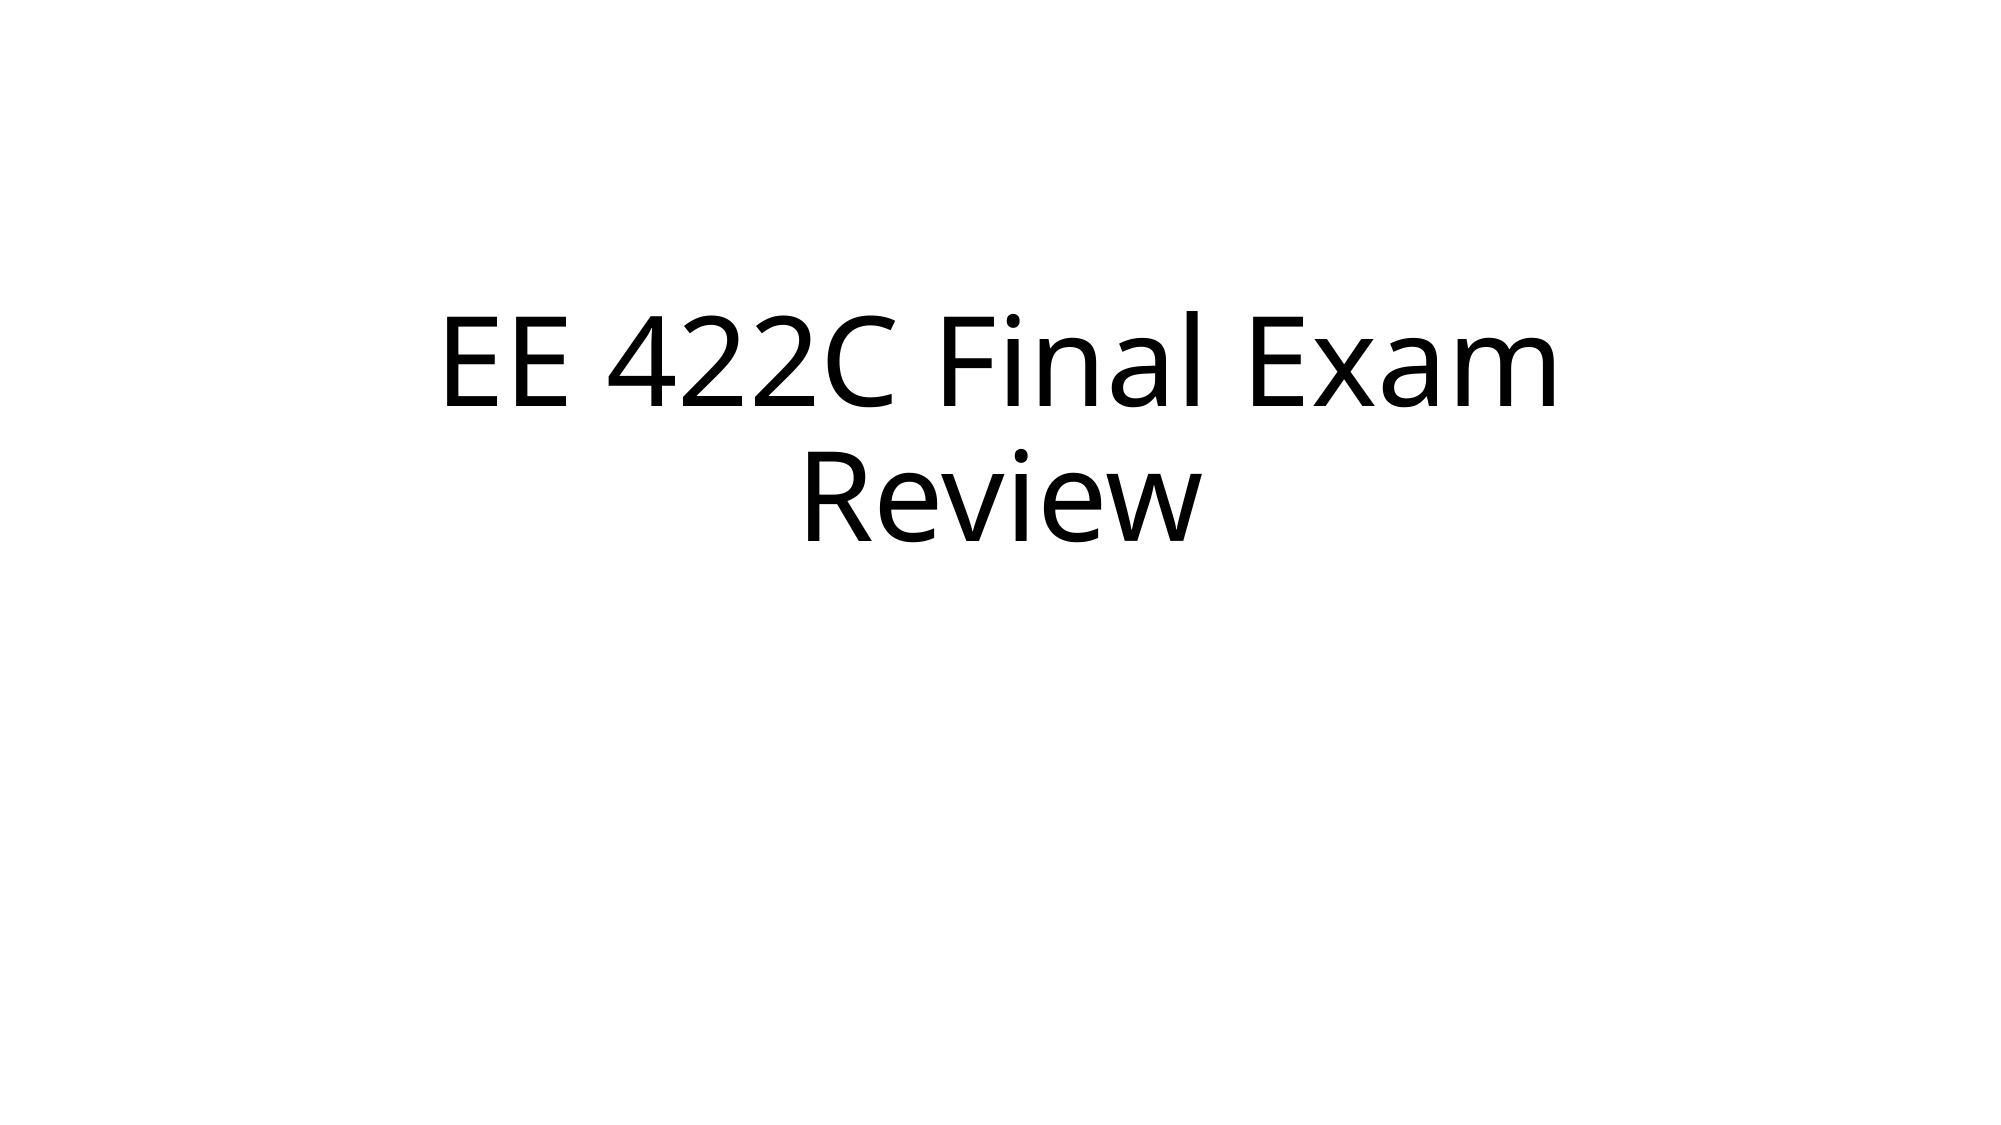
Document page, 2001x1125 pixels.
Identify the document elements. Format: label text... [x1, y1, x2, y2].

title EE 422C Final Exam Review [249, 184, 1750, 576]
